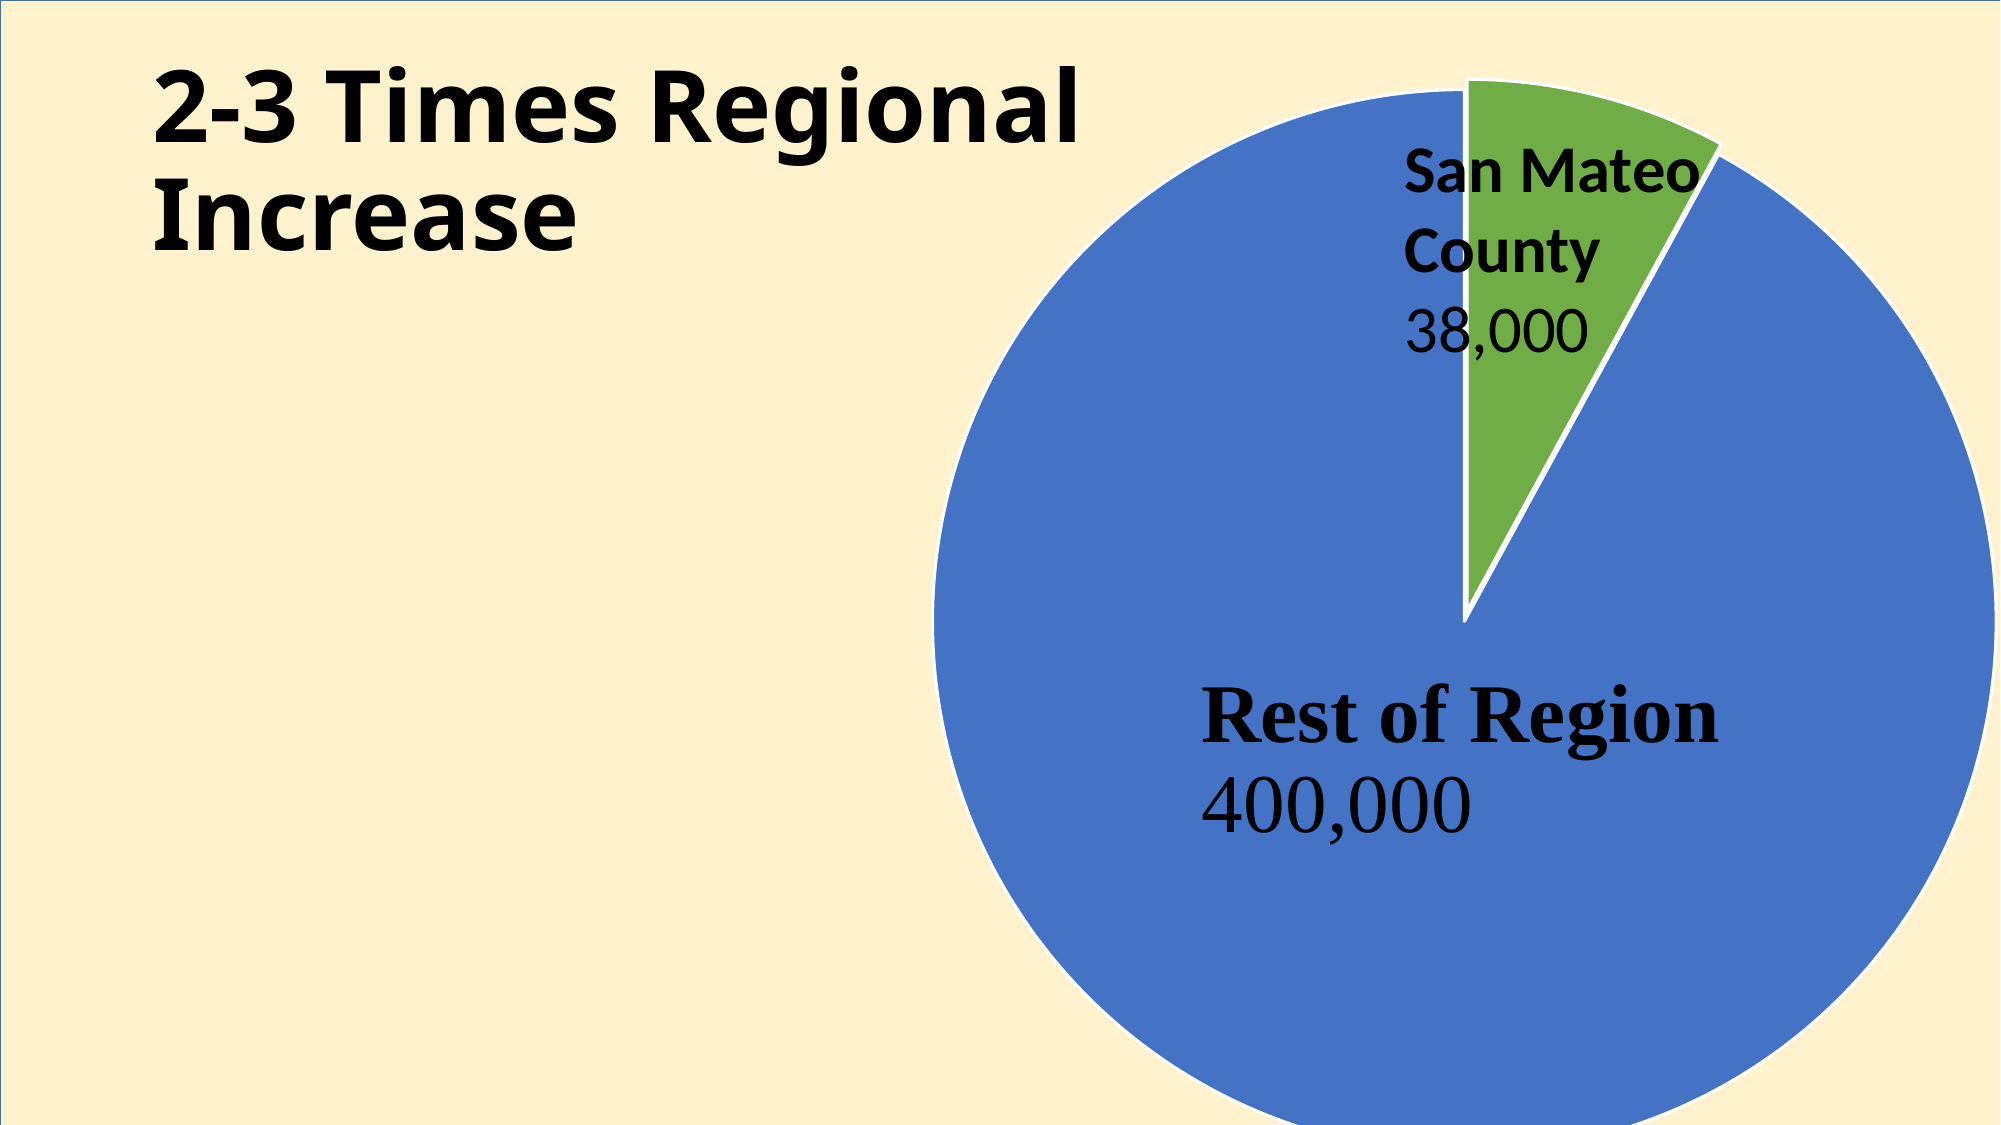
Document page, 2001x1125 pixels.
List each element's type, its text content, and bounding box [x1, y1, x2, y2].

chart [740, 46, 2000, 1125]
title 2-3 Times Regional Increase [137, 81, 740, 248]
